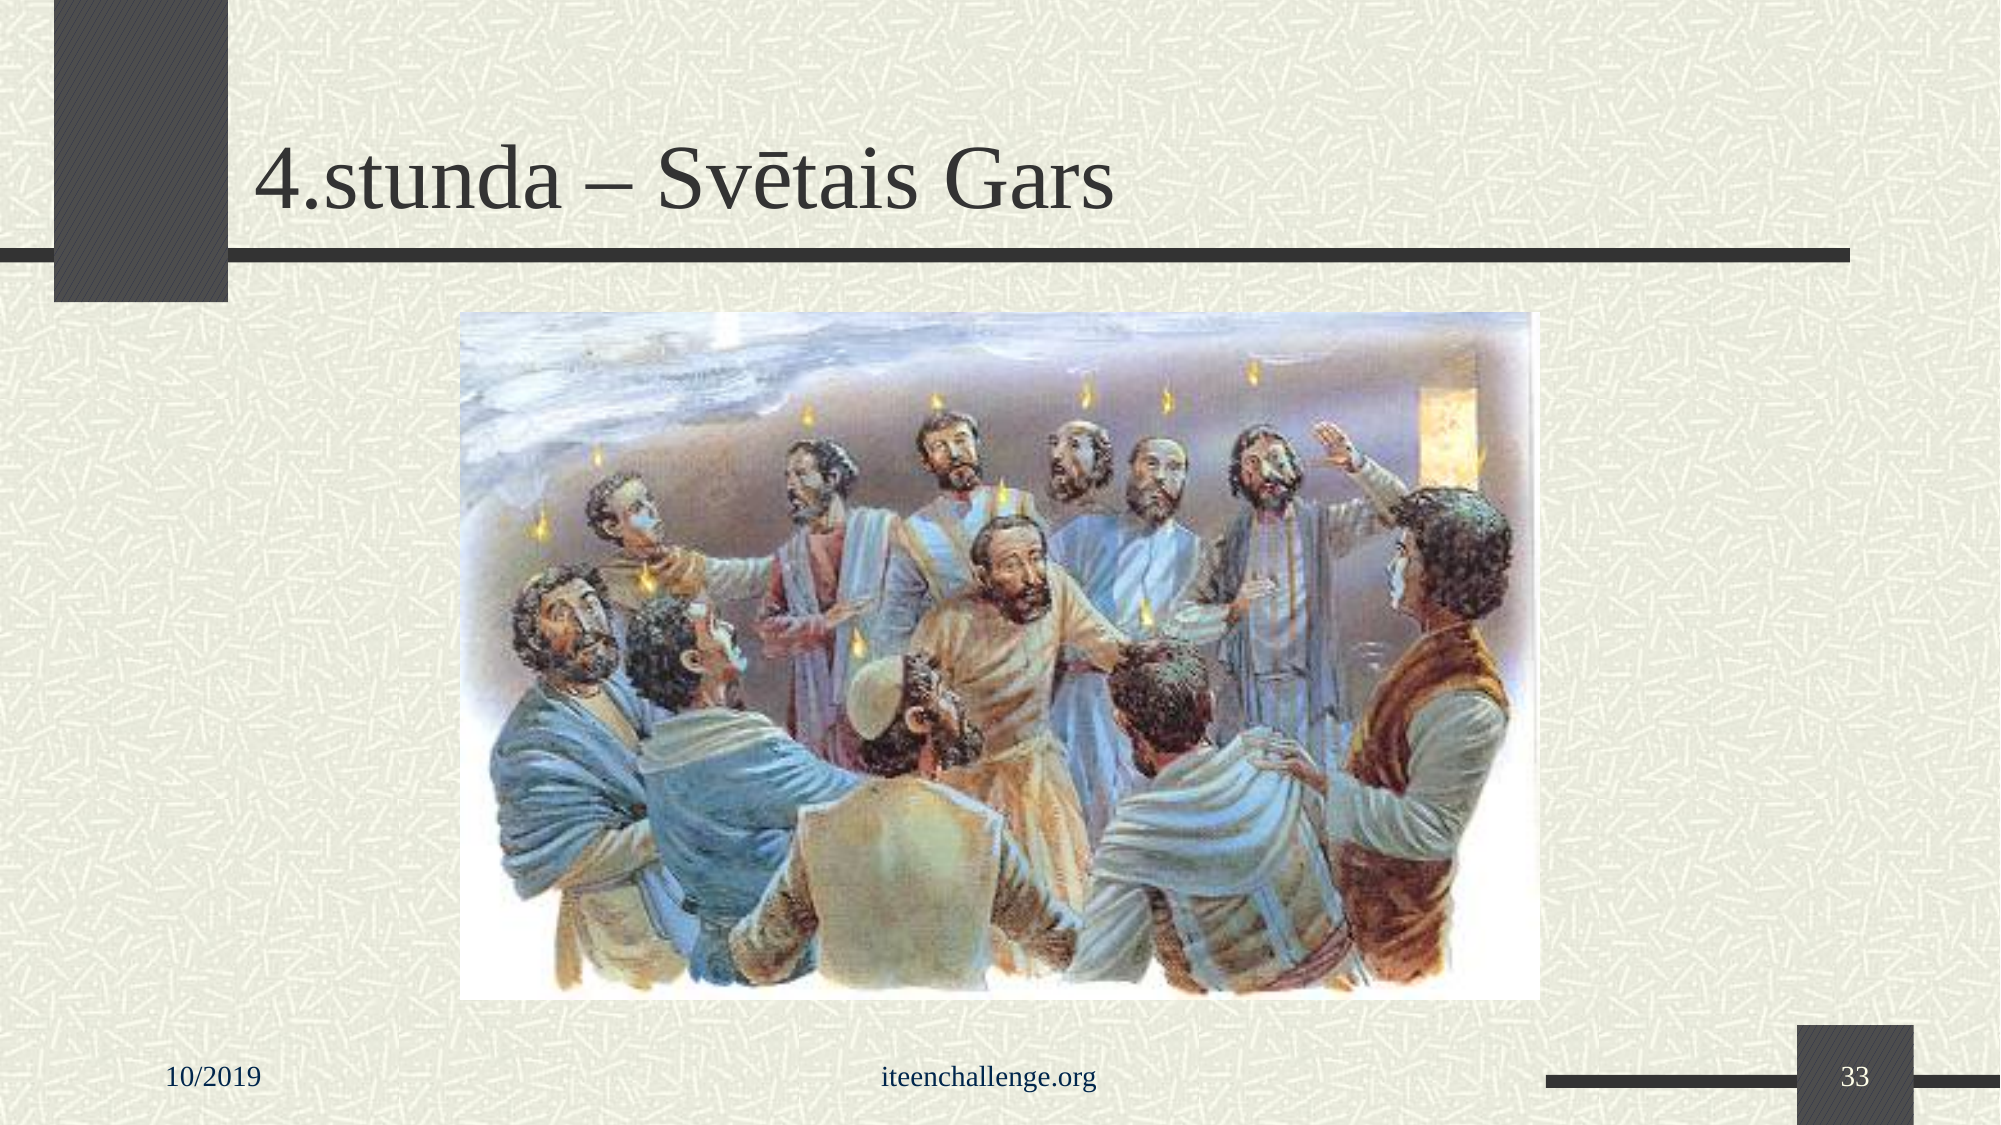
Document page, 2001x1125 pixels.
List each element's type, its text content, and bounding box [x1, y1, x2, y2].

slide_number 10/2019 [150, 1025, 567, 1100]
picture [0, 0, 54, 248]
picture [0, 0, 2001, 1125]
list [459, 312, 1541, 1001]
slide_number 33 [1797, 1025, 1914, 1125]
footer iteenchallenge.org [683, 1025, 1317, 1100]
title 4.stunda – Svētais Gars [239, 46, 1940, 235]
